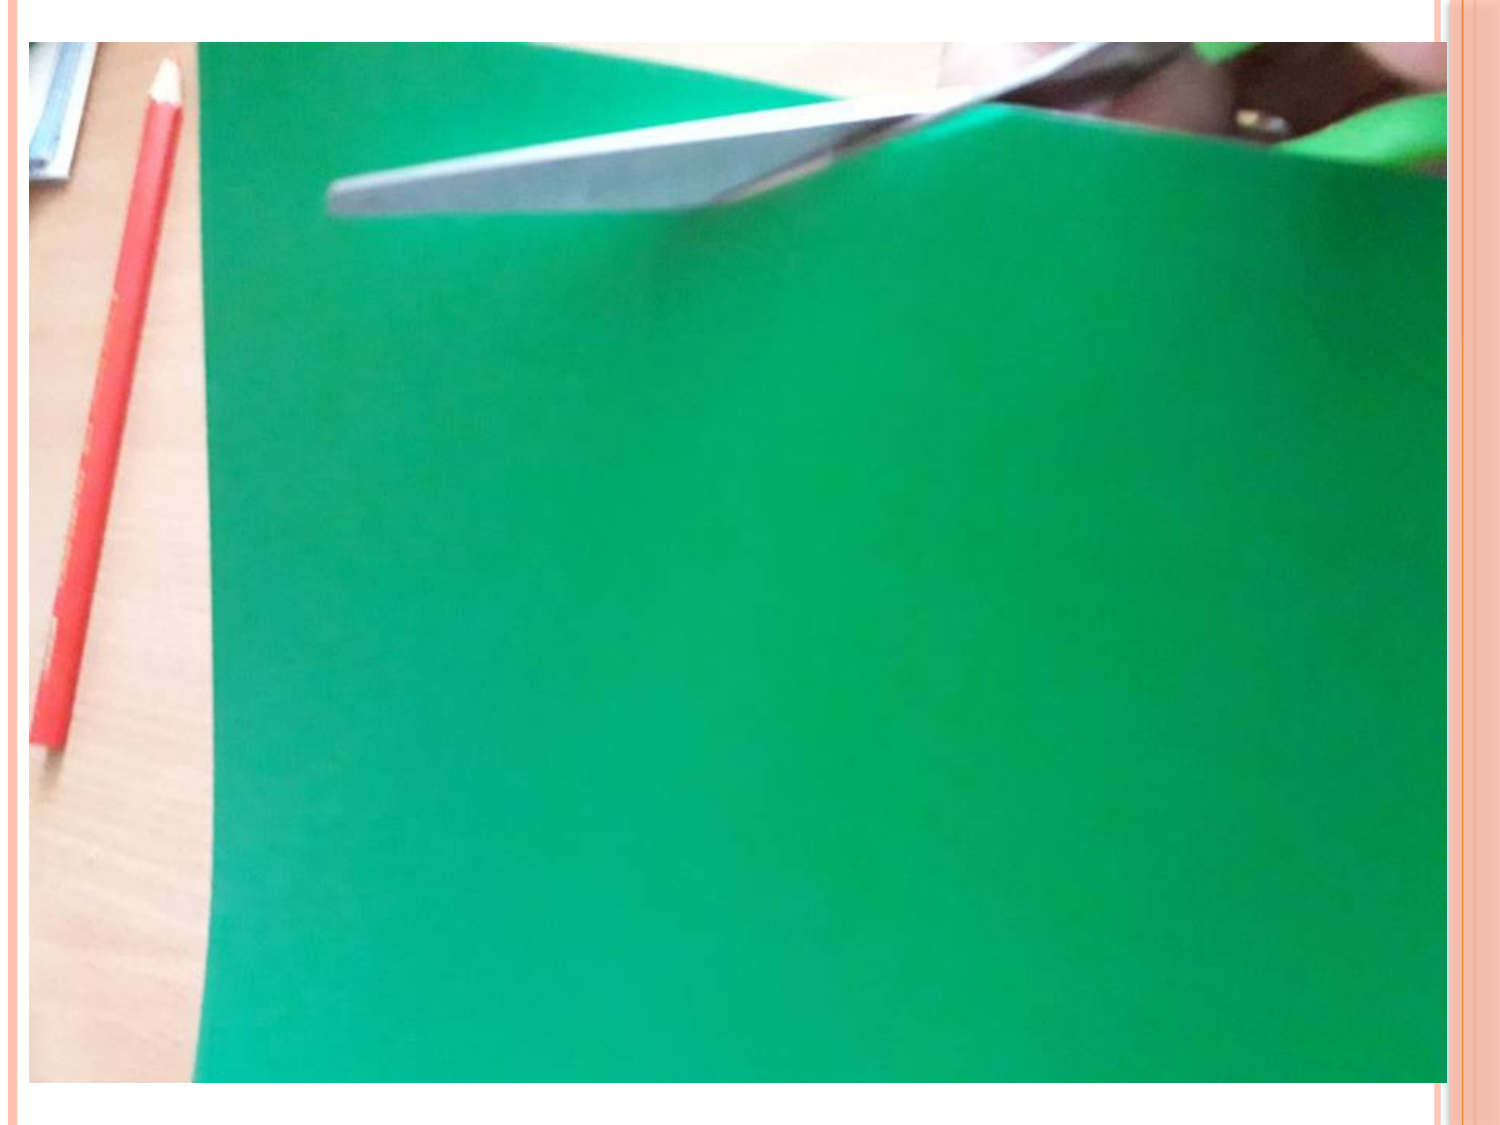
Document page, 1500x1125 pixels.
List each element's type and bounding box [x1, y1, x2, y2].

list [28, 42, 1448, 1083]
